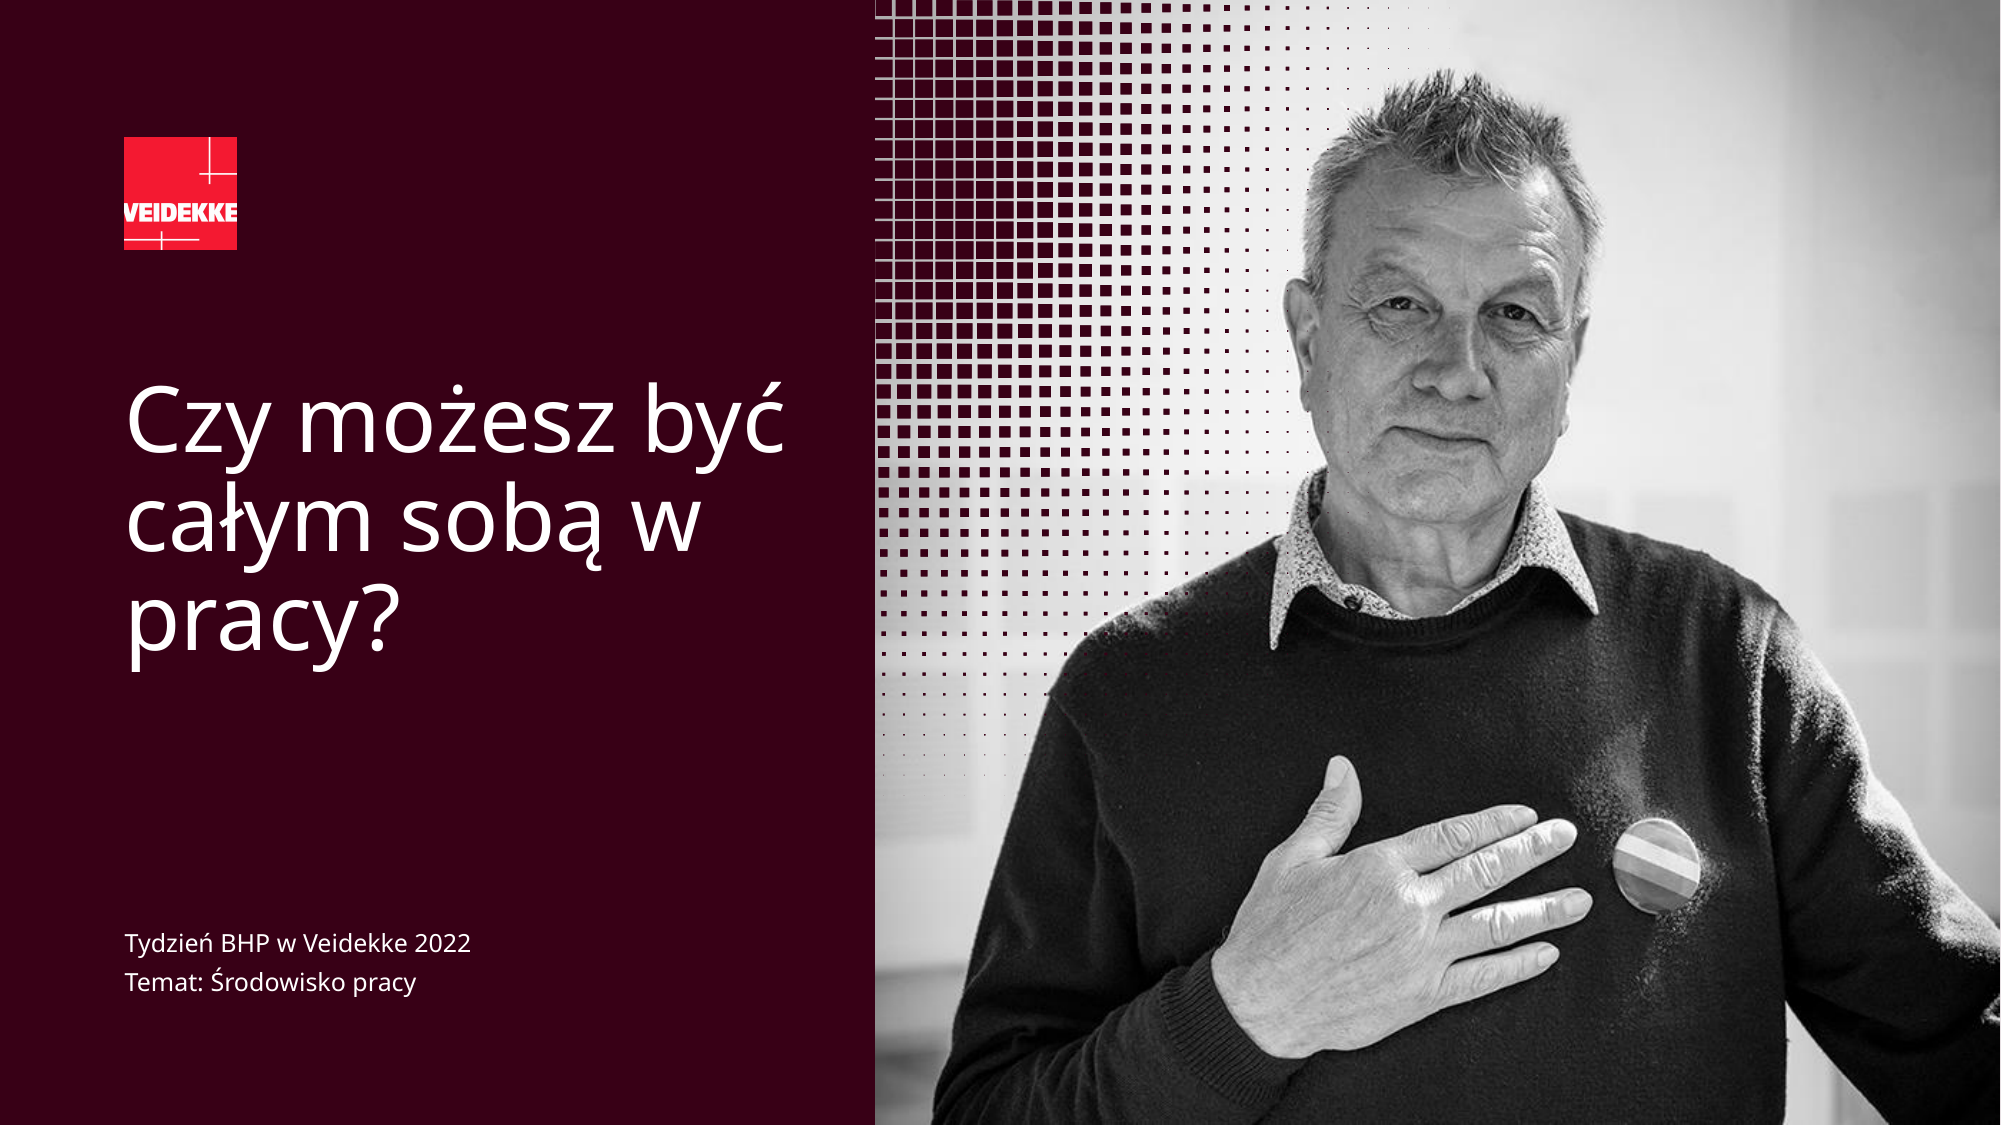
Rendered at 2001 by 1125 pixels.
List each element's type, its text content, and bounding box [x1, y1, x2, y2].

picture [874, 0, 2000, 1125]
list Temat: Środowisko pracy [124, 966, 823, 1014]
list Tydzień BHP w Veidekke 2022 [124, 910, 823, 958]
title Czy możesz być całym sobą w pracy? [124, 373, 823, 709]
picture [124, 137, 237, 250]
